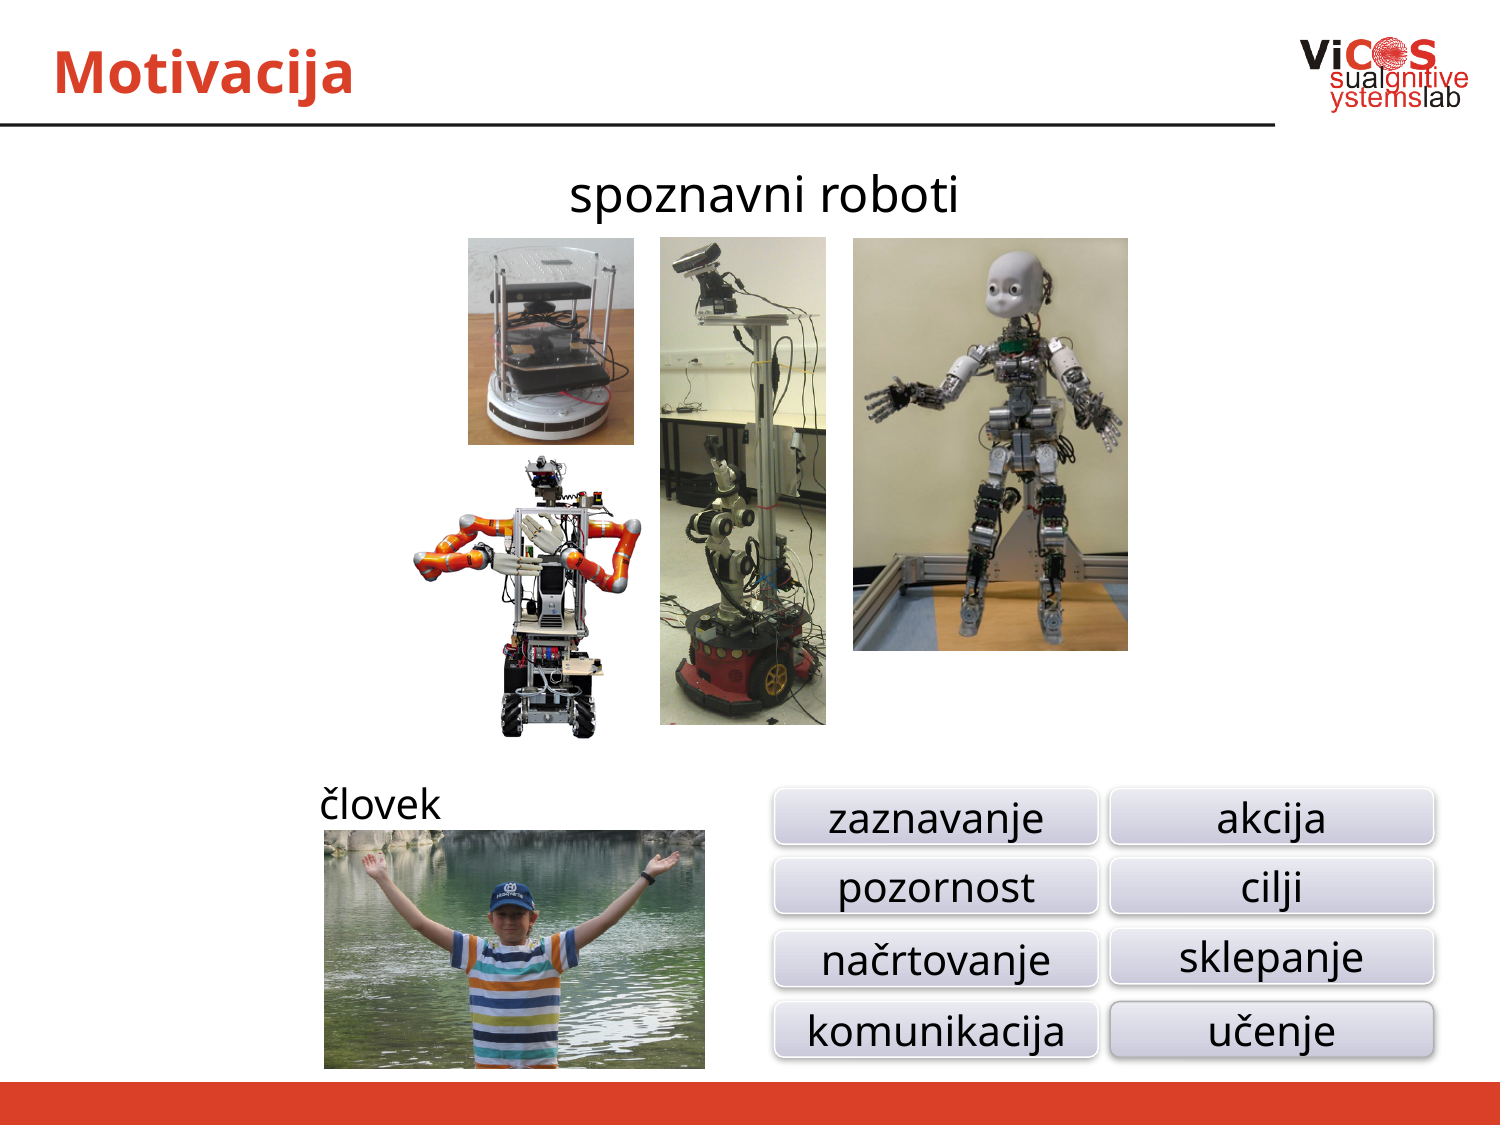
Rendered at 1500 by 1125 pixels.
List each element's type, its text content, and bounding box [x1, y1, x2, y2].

title Motivacija [37, 24, 1255, 126]
text_box akcija [1109, 787, 1435, 846]
text_box zaznavanje [773, 787, 1099, 846]
text_box učenje [1109, 1000, 1435, 1058]
text_box človek [304, 770, 457, 836]
picture [659, 237, 826, 725]
picture [1299, 37, 1468, 113]
text_box načrtovanje [773, 930, 1099, 988]
text_box spoznavni roboti [555, 155, 976, 230]
text_box pozornost [773, 857, 1099, 915]
text_box sklepanje [1109, 927, 1435, 985]
picture [403, 238, 658, 748]
picture [324, 830, 705, 1070]
text_box komunikacija [773, 1000, 1099, 1058]
text_box cilji [1109, 857, 1435, 915]
picture [853, 238, 1129, 652]
